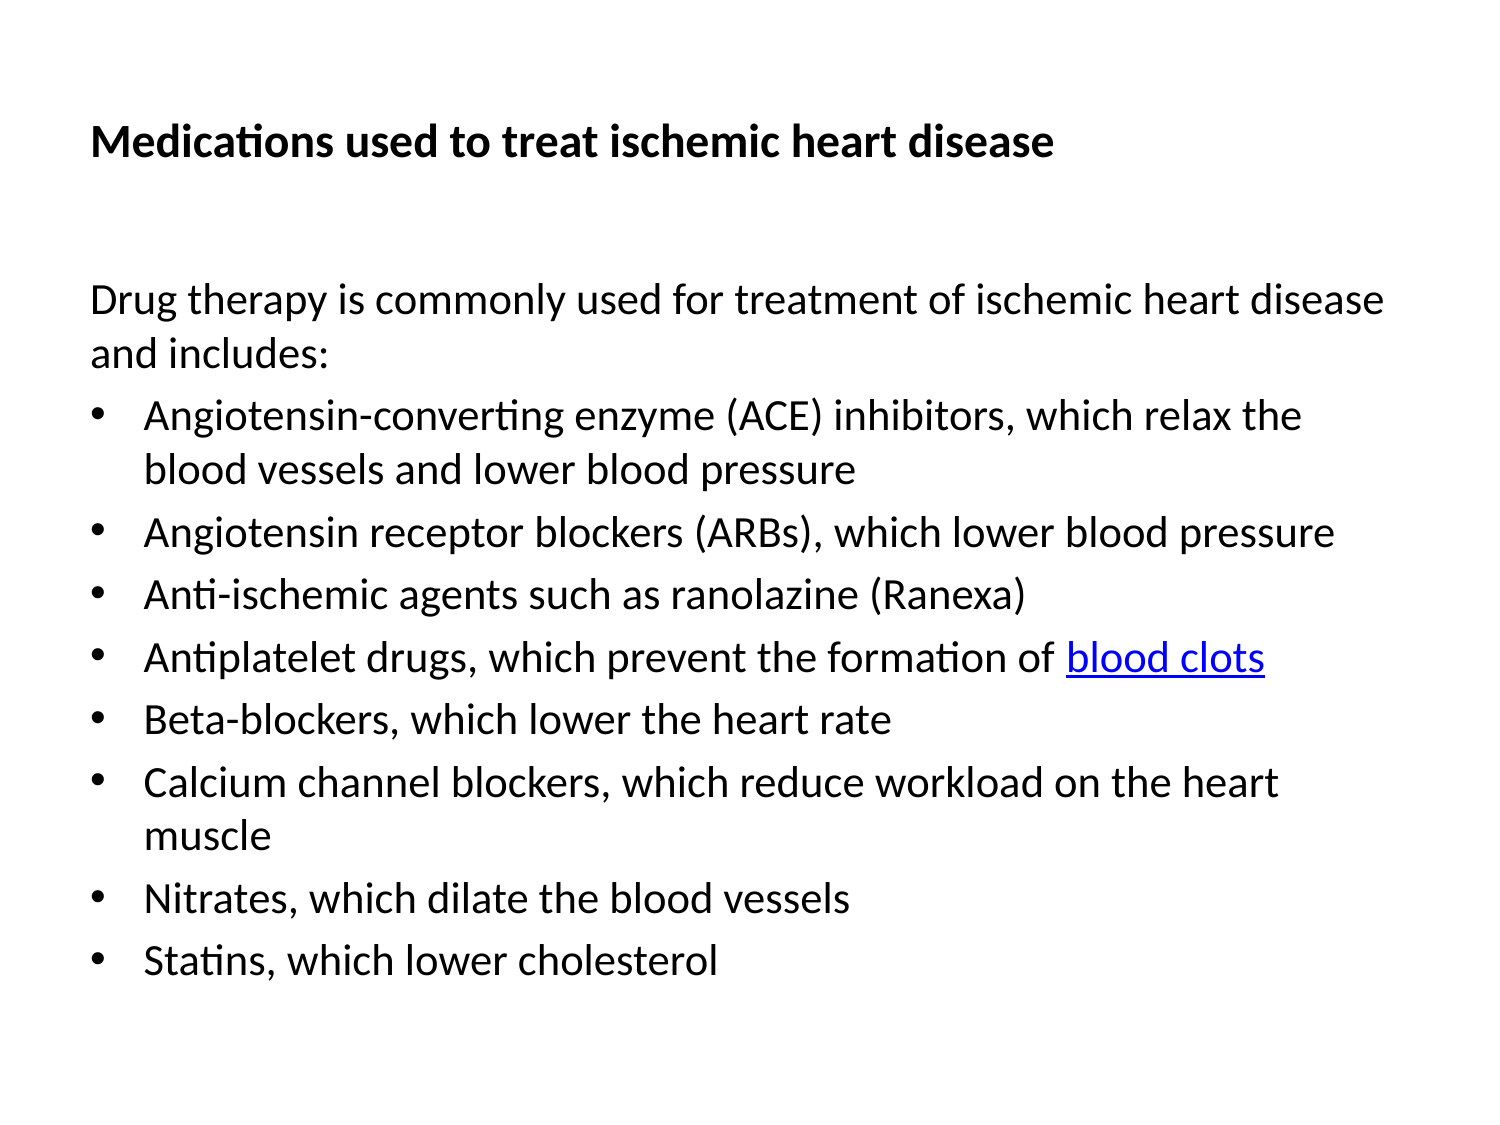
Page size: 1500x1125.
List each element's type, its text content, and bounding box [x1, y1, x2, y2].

list Drug therapy is commonly used for treatment of ischemic heart disease and includes: Angiotensin-converting enzyme (ACE) inhibitors, which relax the blood vessels and lower blood pressure Angiotensin receptor blockers (ARBs), which lower blood pressure Anti-ischemic agents such as ranolazine (Ranexa) Antiplatelet drugs, which prevent the formation of blood clots Beta-blockers, which lower the heart rate Calcium channel blockers, which reduce workload on the heart muscle Nitrates, which dilate the blood vessels Statins, which lower cholesterol [75, 262, 1425, 1005]
title Medications used to treat ischemic heart disease [75, 45, 1425, 233]
